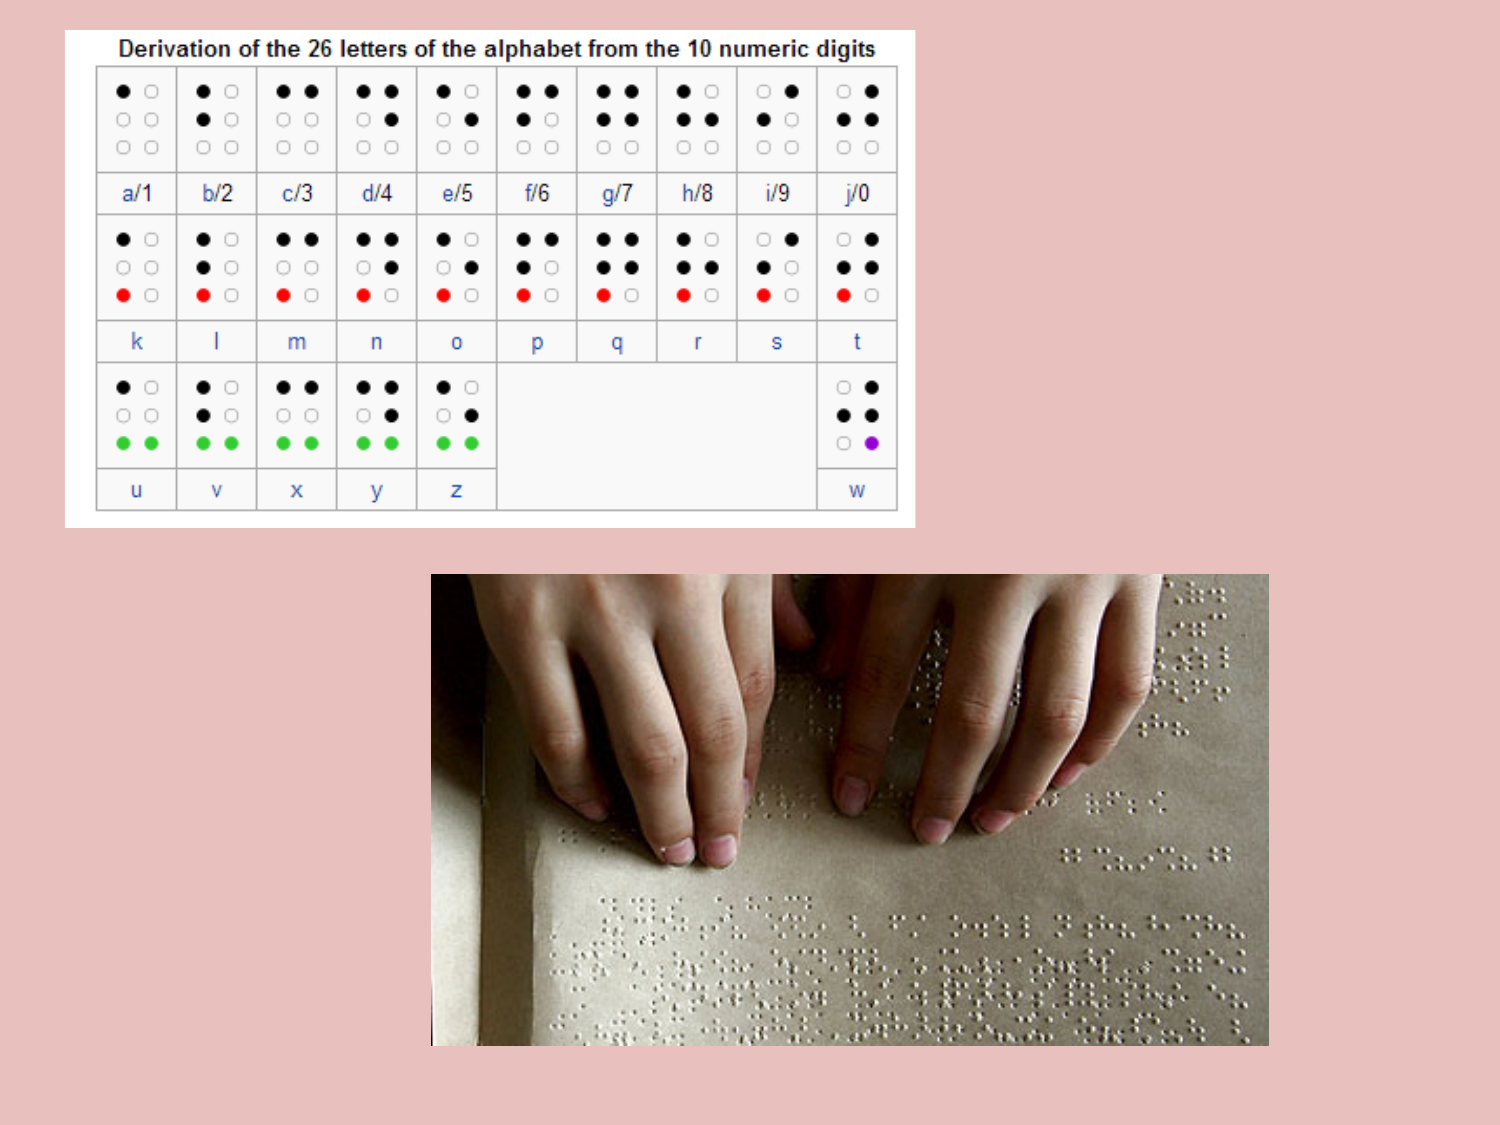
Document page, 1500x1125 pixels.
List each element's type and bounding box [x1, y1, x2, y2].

picture [430, 573, 1269, 1046]
list [64, 30, 916, 528]
